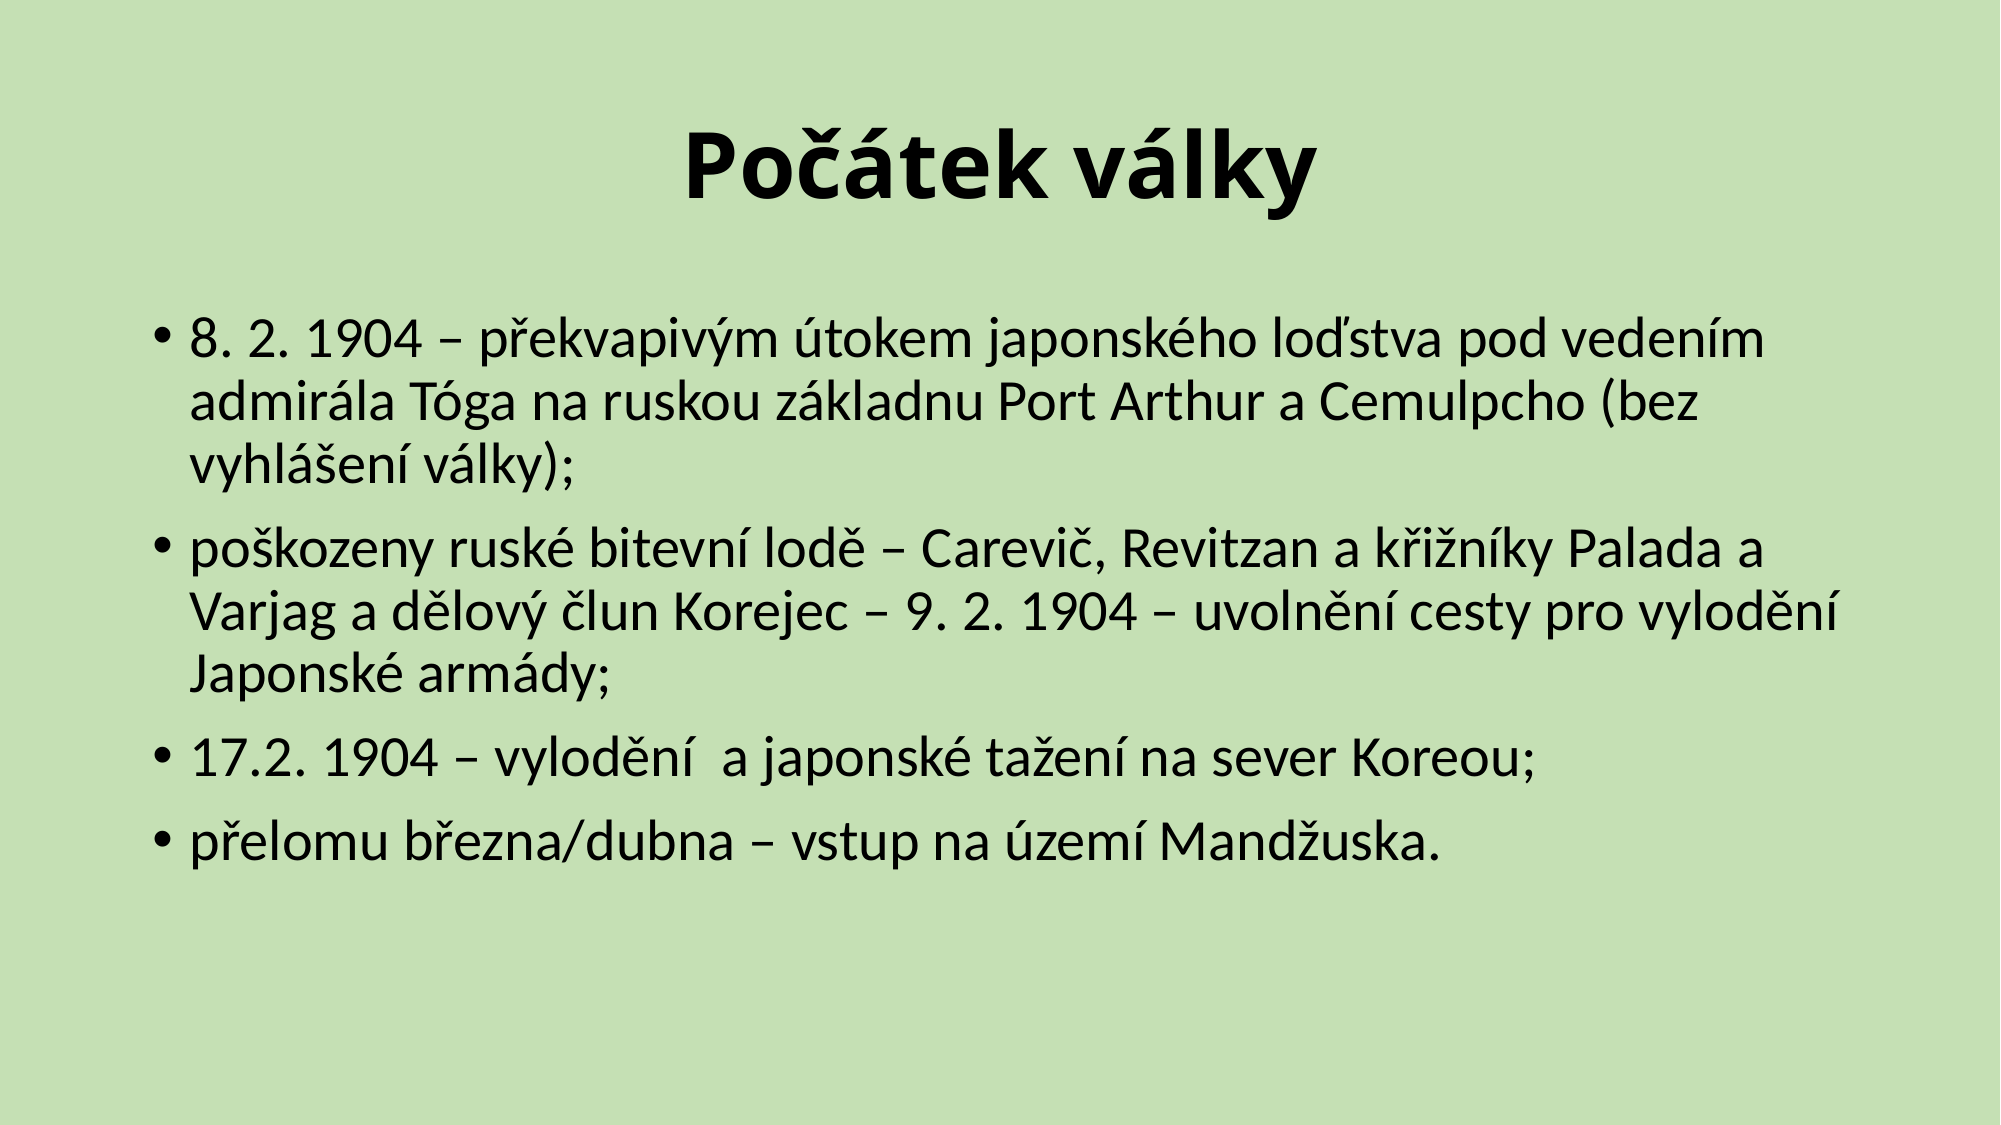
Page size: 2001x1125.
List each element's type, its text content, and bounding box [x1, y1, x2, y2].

title Počátek války [137, 59, 1863, 278]
list 8. 2. 1904 – překvapivým útokem japonského loďstva pod vedením admirála Tóga na ruskou základnu Port Arthur a Cemulpcho (bez vyhlášení války); poškozeny ruské bitevní lodě – Carevič, Revitzan a křižníky Palada a Varjag a dělový člun Korejec – 9. 2. 1904 – uvolnění cesty pro vylodění Japonské armády; 17.2. 1904 – vylodění a japonské tažení na sever Koreou; přelomu března/dubna – vstup na území Mandžuska. [137, 299, 1863, 1014]
